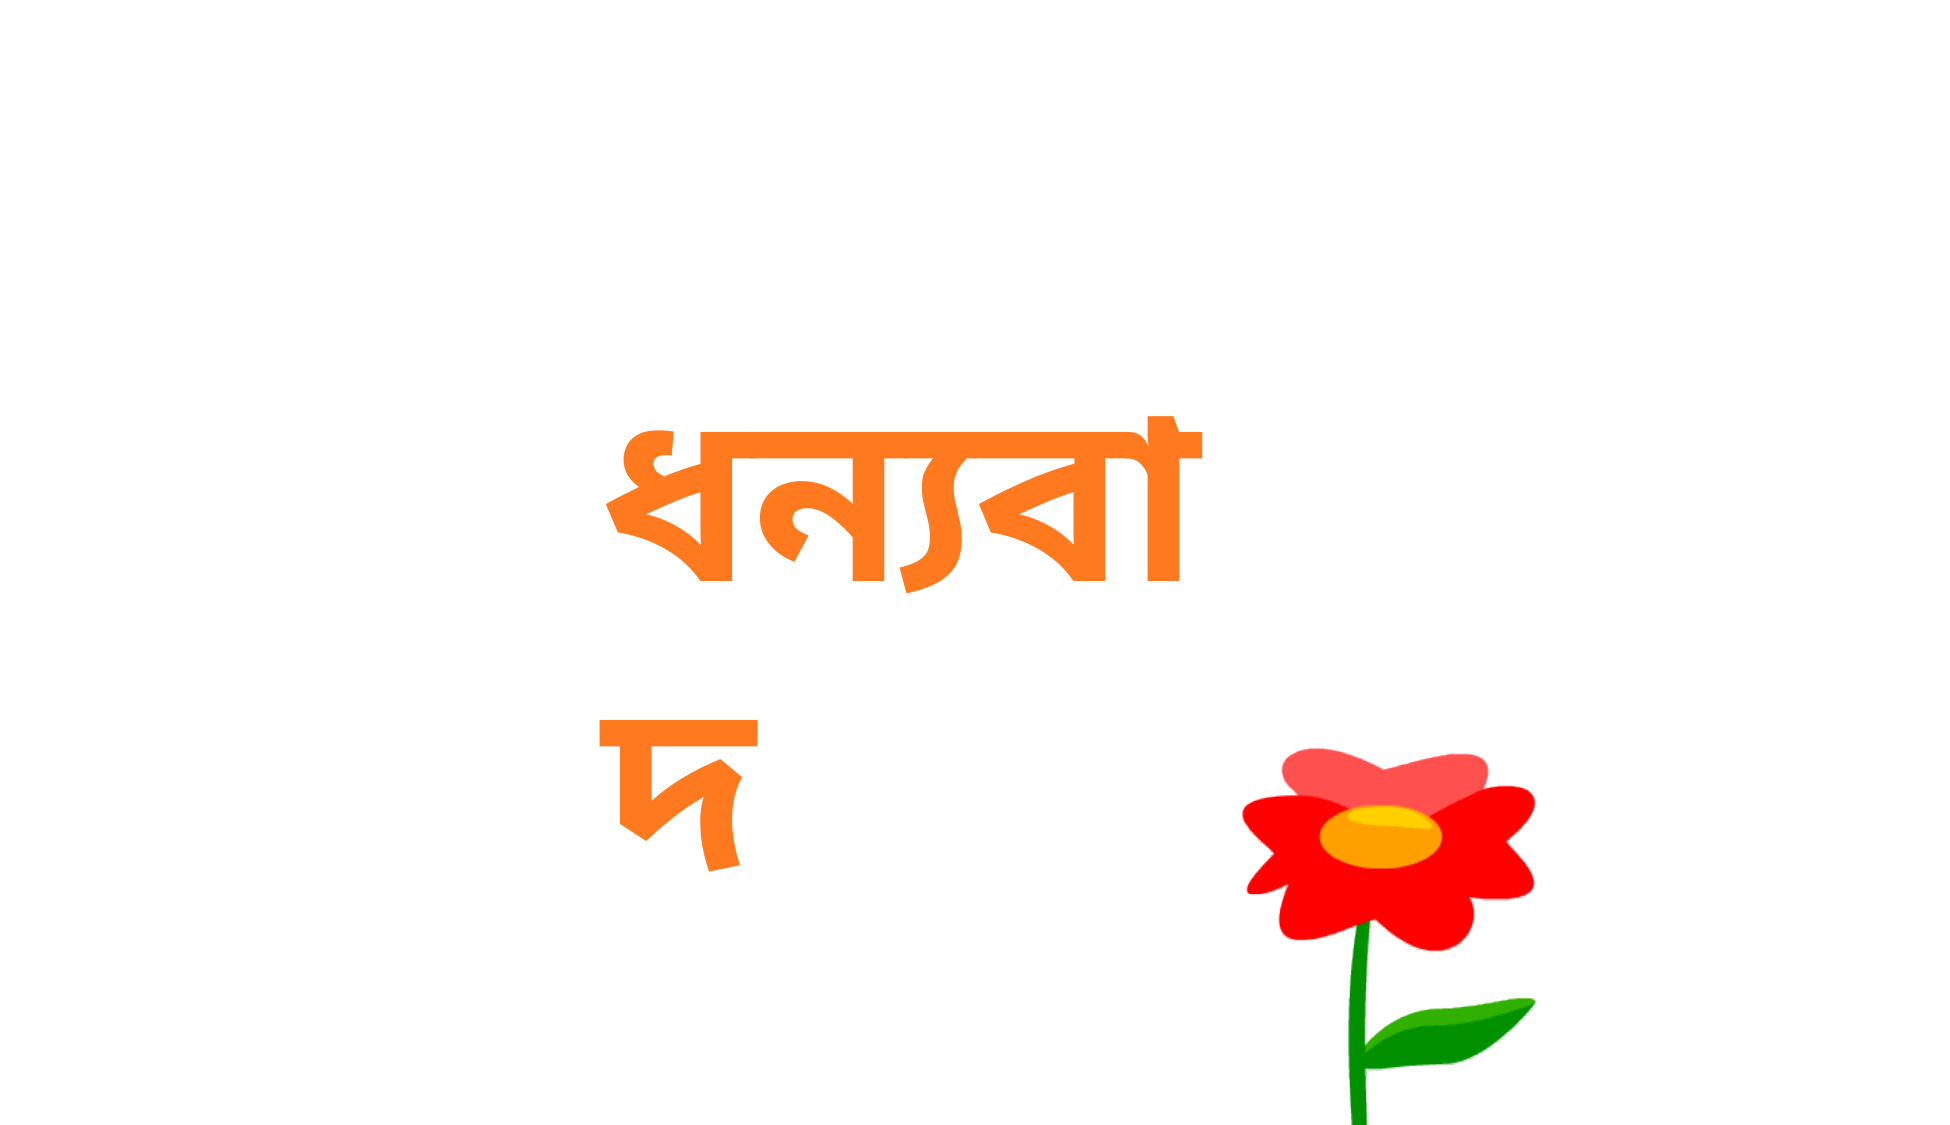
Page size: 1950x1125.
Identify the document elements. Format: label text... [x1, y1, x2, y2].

picture [1099, 549, 1658, 1125]
text_box ধন্যবাদ [587, 334, 1242, 925]
